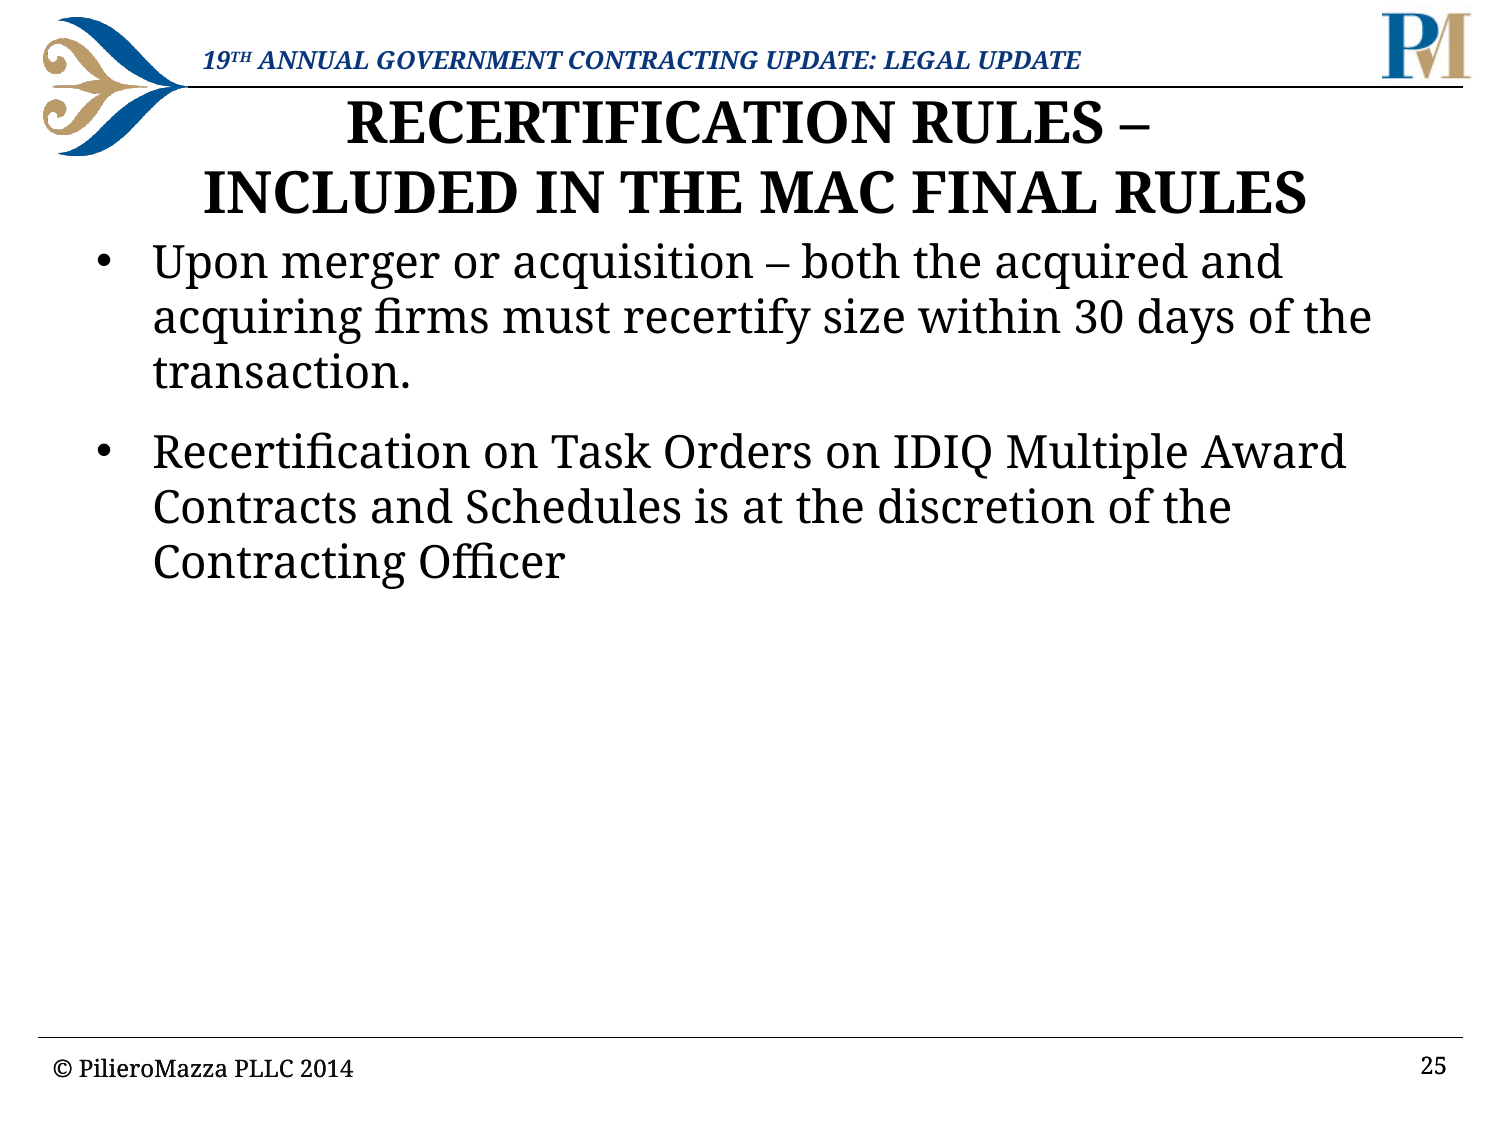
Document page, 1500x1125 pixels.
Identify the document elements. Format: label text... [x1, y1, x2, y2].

picture [1382, 5, 1475, 86]
picture [43, 17, 188, 156]
slide_number 25 [1112, 1037, 1463, 1098]
slide_number © PilieroMazza PLLC 2014 [37, 1037, 388, 1098]
title Recertification Rules – Included in the MAC Final Rules [81, 101, 1432, 210]
text_box Upon merger or acquisition – both the acquired and acquiring firms must recertify size within 30 days of the transaction. Recertification on Task Orders on IDIQ Multiple Award Contracts and Schedules is at the discretion of the Contracting Officer [81, 224, 1419, 663]
